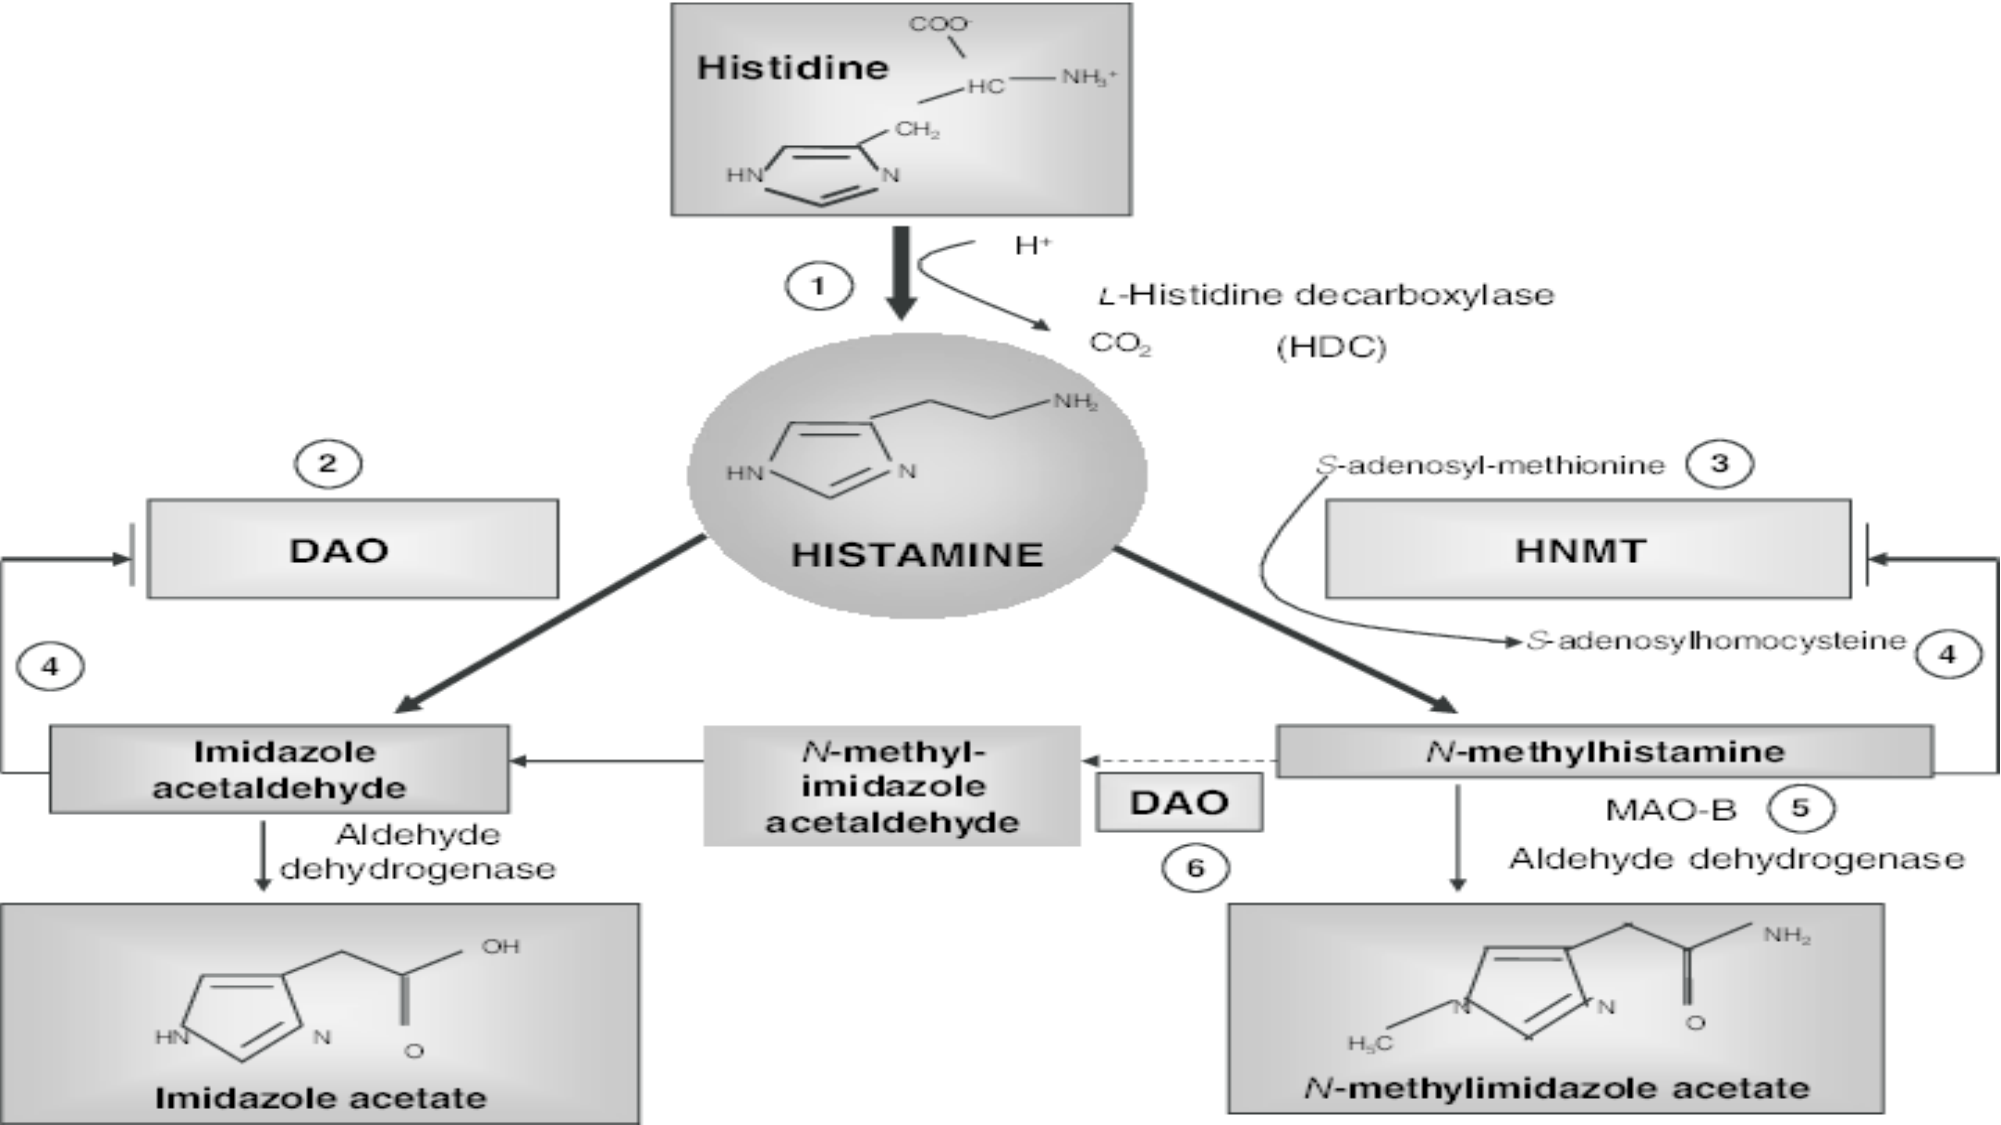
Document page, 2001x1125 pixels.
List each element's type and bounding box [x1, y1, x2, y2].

list [0, 0, 2000, 1125]
